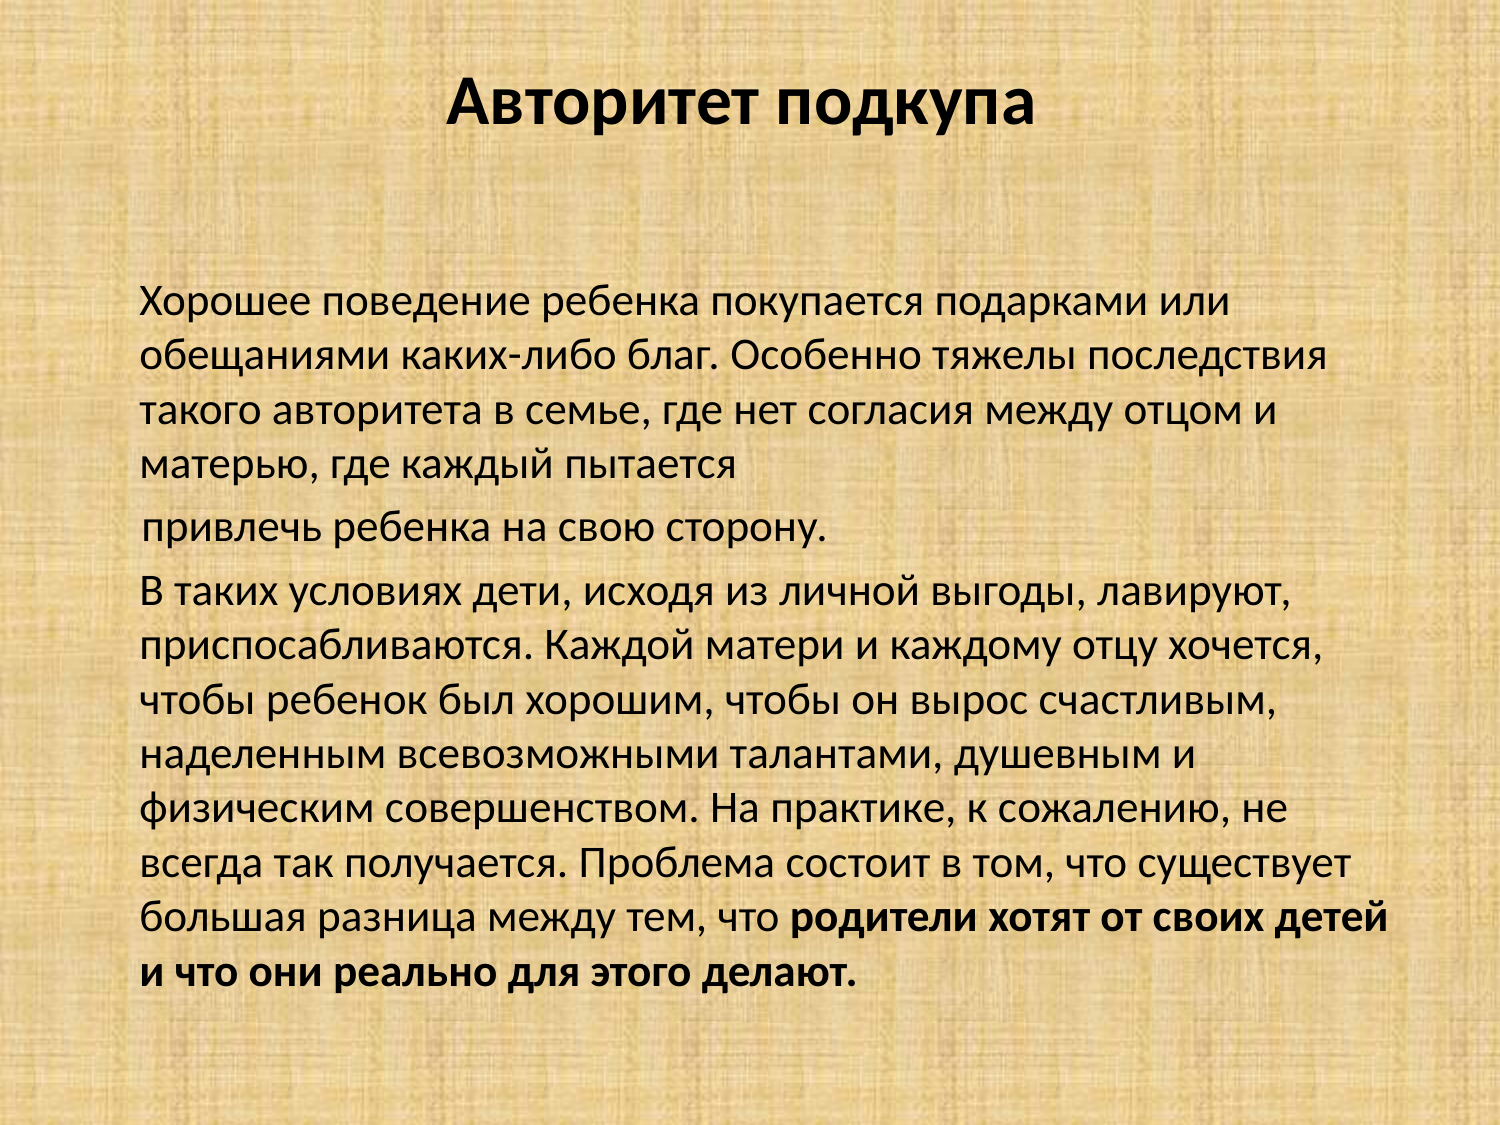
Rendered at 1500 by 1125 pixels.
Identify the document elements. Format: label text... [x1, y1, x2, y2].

list Хорошее поведение ребенка покупается подарками или обещаниями каких-либо благ. Особенно тяжелы последствия такого авторитета в семье, где нет согласия между отцом и матерью, где каждый пытается привлечь ребенка на свою сторону. В таких условиях дети, исходя из личной выгоды, лавируют, приспосабливаются. Каждой матери и каждому отцу хочется, чтобы ребенок был хорошим, чтобы он вырос счастливым, наделенным всевозможными талантами, душевным и физическим совершенством. На практике, к сожалению, не всегда так получается. Проблема состоит в том, что существует большая разница между тем, что родители хотят от своих детей и что они реально для этого делают. [75, 262, 1425, 1005]
title Авторитет подкупа [75, 45, 1425, 233]
picture [0, 0, 1500, 1125]
